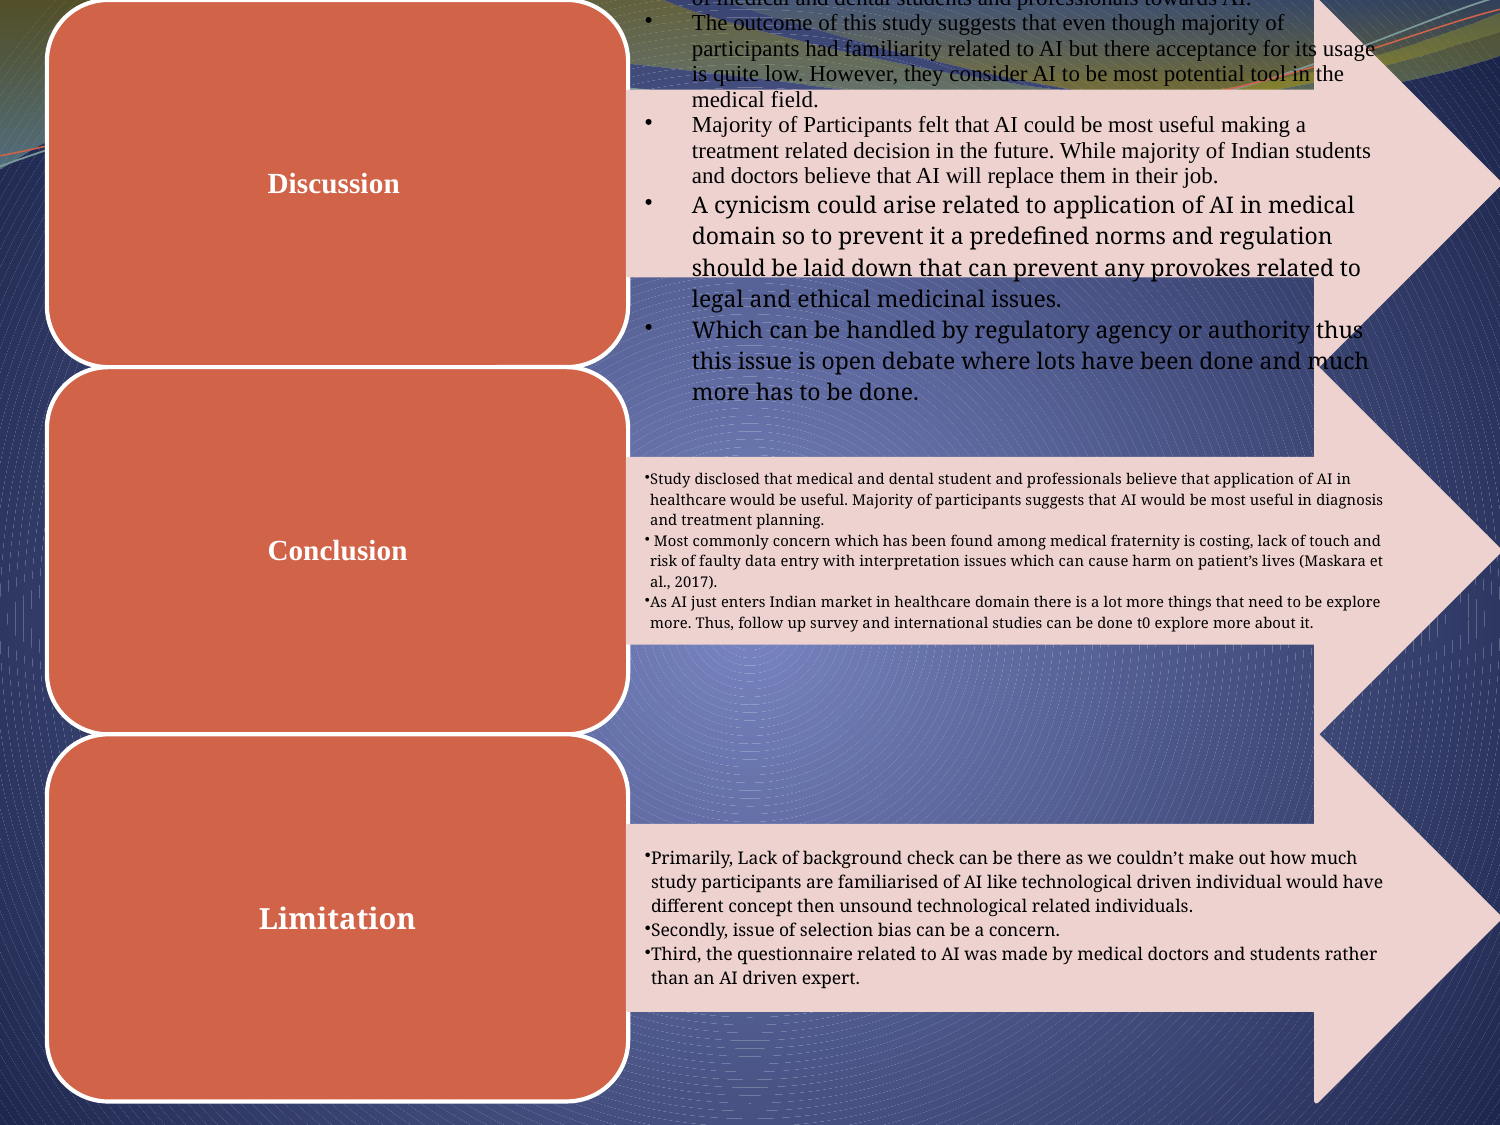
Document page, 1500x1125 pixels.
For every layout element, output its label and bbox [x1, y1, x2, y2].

text_box [46, 0, 1500, 1102]
